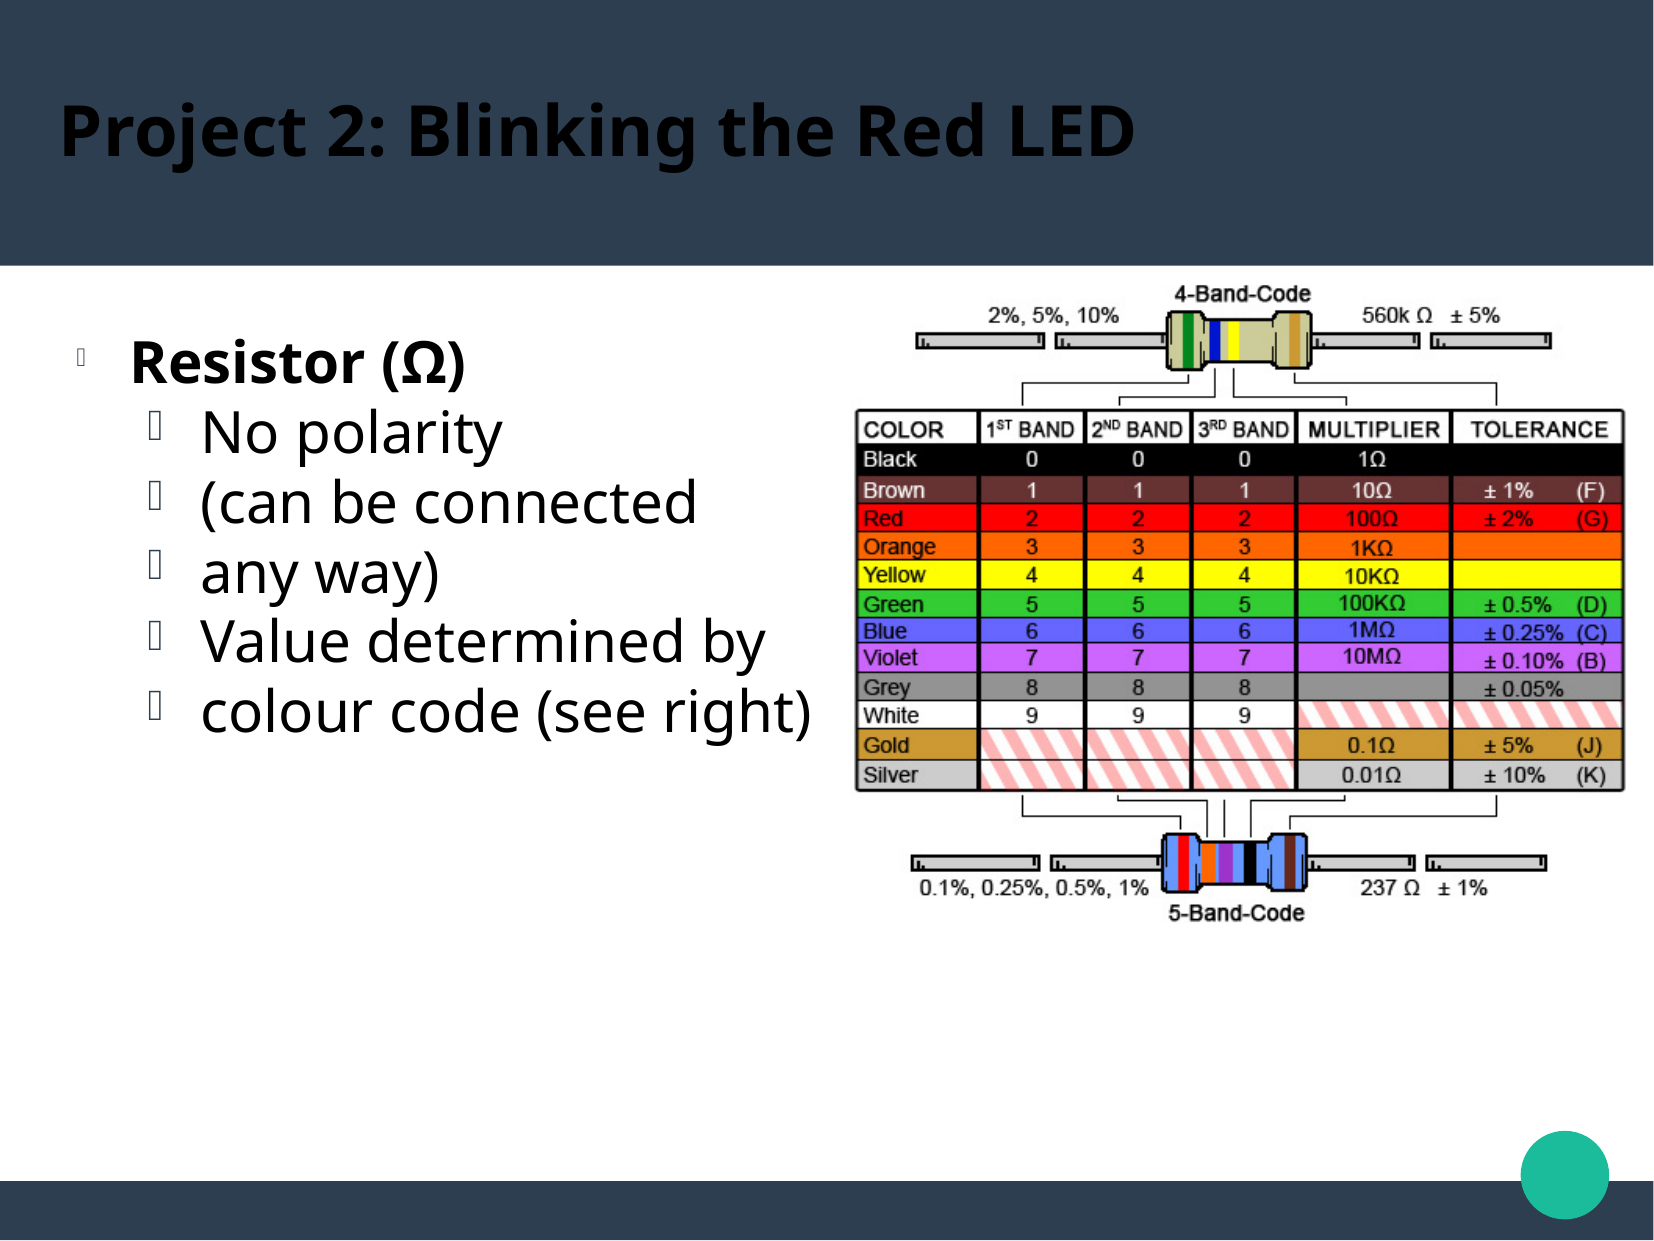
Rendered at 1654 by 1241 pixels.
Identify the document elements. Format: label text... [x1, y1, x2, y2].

picture [850, 273, 1632, 934]
text_box Resistor (Ω) No polarity (can be connected any way) Value determined by colour code (see right) [58, 324, 1595, 1152]
text_box Project 2: Blinking the Red LED [58, 49, 1595, 207]
